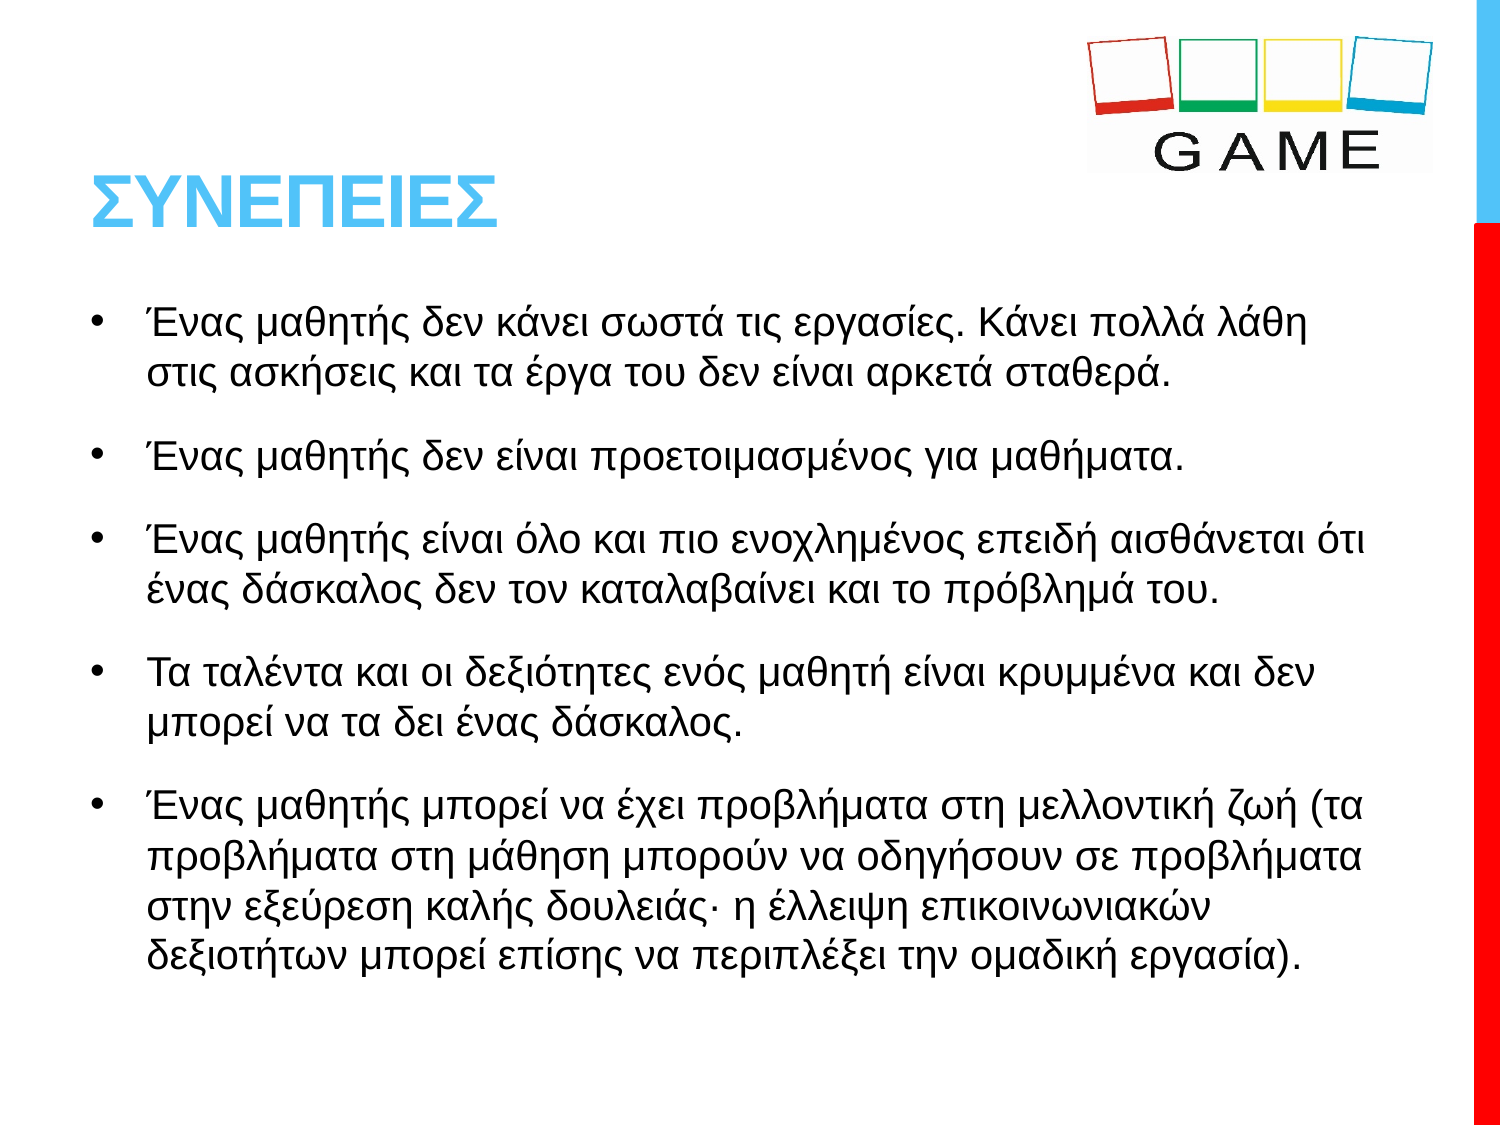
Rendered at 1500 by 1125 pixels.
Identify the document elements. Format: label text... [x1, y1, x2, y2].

list Ένας μαθητής δεν κάνει σωστά τις εργασίες. Κάνει πολλά λάθη στις ασκήσεις και τα έργα του δεν είναι αρκετά σταθερά. Ένας μαθητής δεν είναι προετοιμασμένος για μαθήματα. Ένας μαθητής είναι όλο και πιο ενοχλημένος επειδή αισθάνεται ότι ένας δάσκαλος δεν τον καταλαβαίνει και το πρόβλημά του. Τα ταλέντα και οι δεξιότητες ενός μαθητή είναι κρυμμένα και δεν μπορεί να τα δει ένας δάσκαλος. Ένας μαθητής μπορεί να έχει προβλήματα στη μελλοντική ζωή (τα προβλήματα στη μάθηση μπορούν να οδηγήσουν σε προβλήματα στην εξεύρεση καλής δουλειάς· η έλλειψη επικοινωνιακών δεξιοτήτων μπορεί επίσης να περιπλέξει την ομαδική εργασία). [75, 287, 1388, 1071]
picture [1087, 36, 1433, 173]
title ΣΥΝΕΠΕΙΕΣ [75, 25, 1025, 250]
